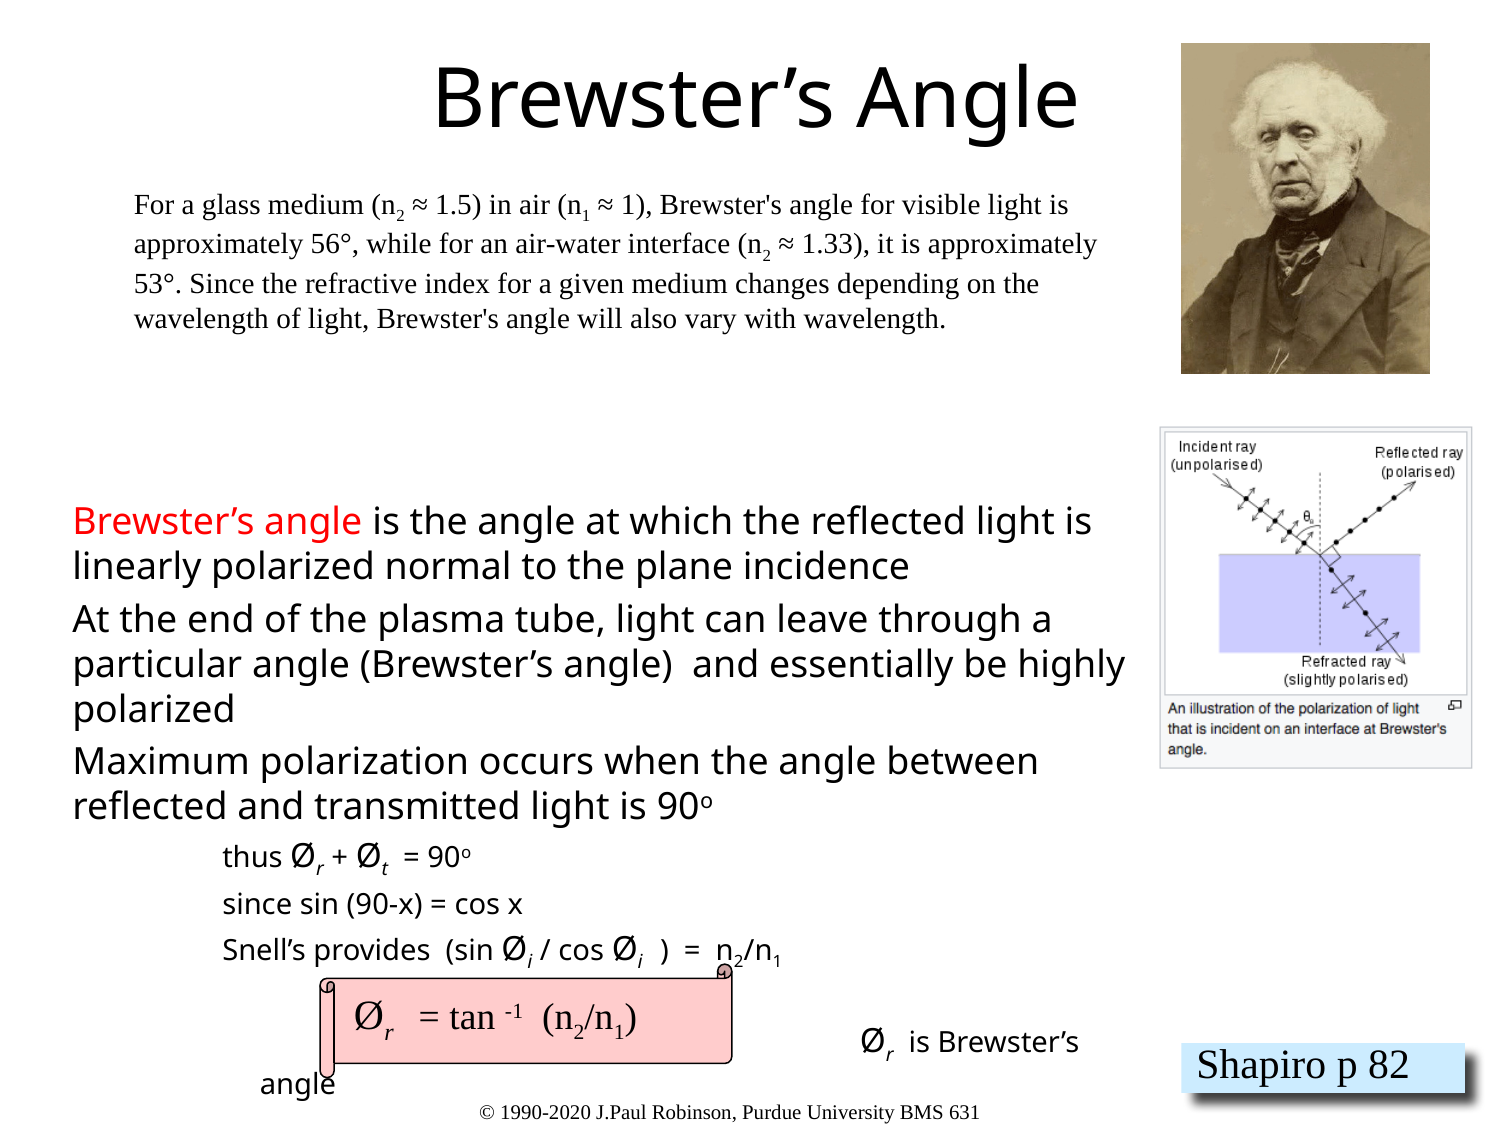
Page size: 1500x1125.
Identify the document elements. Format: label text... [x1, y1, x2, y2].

title Brewster’s Angle [118, 26, 1394, 161]
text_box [319, 964, 750, 1078]
list Brewster’s angle is the angle at which the reflected light is linearly polarized normal to the plane incidence At the end of the plasma tube, light can leave through a particular angle (Brewster’s angle) and essentially be highly polarized Maximum polarization occurs when the angle between reflected and transmitted light is 90o thus Ør + Øt = 90o since sin (90-x) = cos x Snell’s provides (sin Øi / cos Øi ) = n2/n1 Ør is Brewster’s angle [57, 489, 1154, 928]
picture [1150, 417, 1483, 776]
text_box Shapiro p 82 [1181, 1043, 1465, 1093]
text_box For a glass medium (n2 ≈ 1.5) in air (n1 ≈ 1), Brewster's angle for visible light is approximately 56°, while for an air-water interface (n2 ≈ 1.33), it is approximately 53°. Since the refractive index for a given medium changes depending on the wavelength of light, Brewster's angle will also vary with wavelength. [118, 177, 1154, 377]
picture [1181, 43, 1430, 375]
